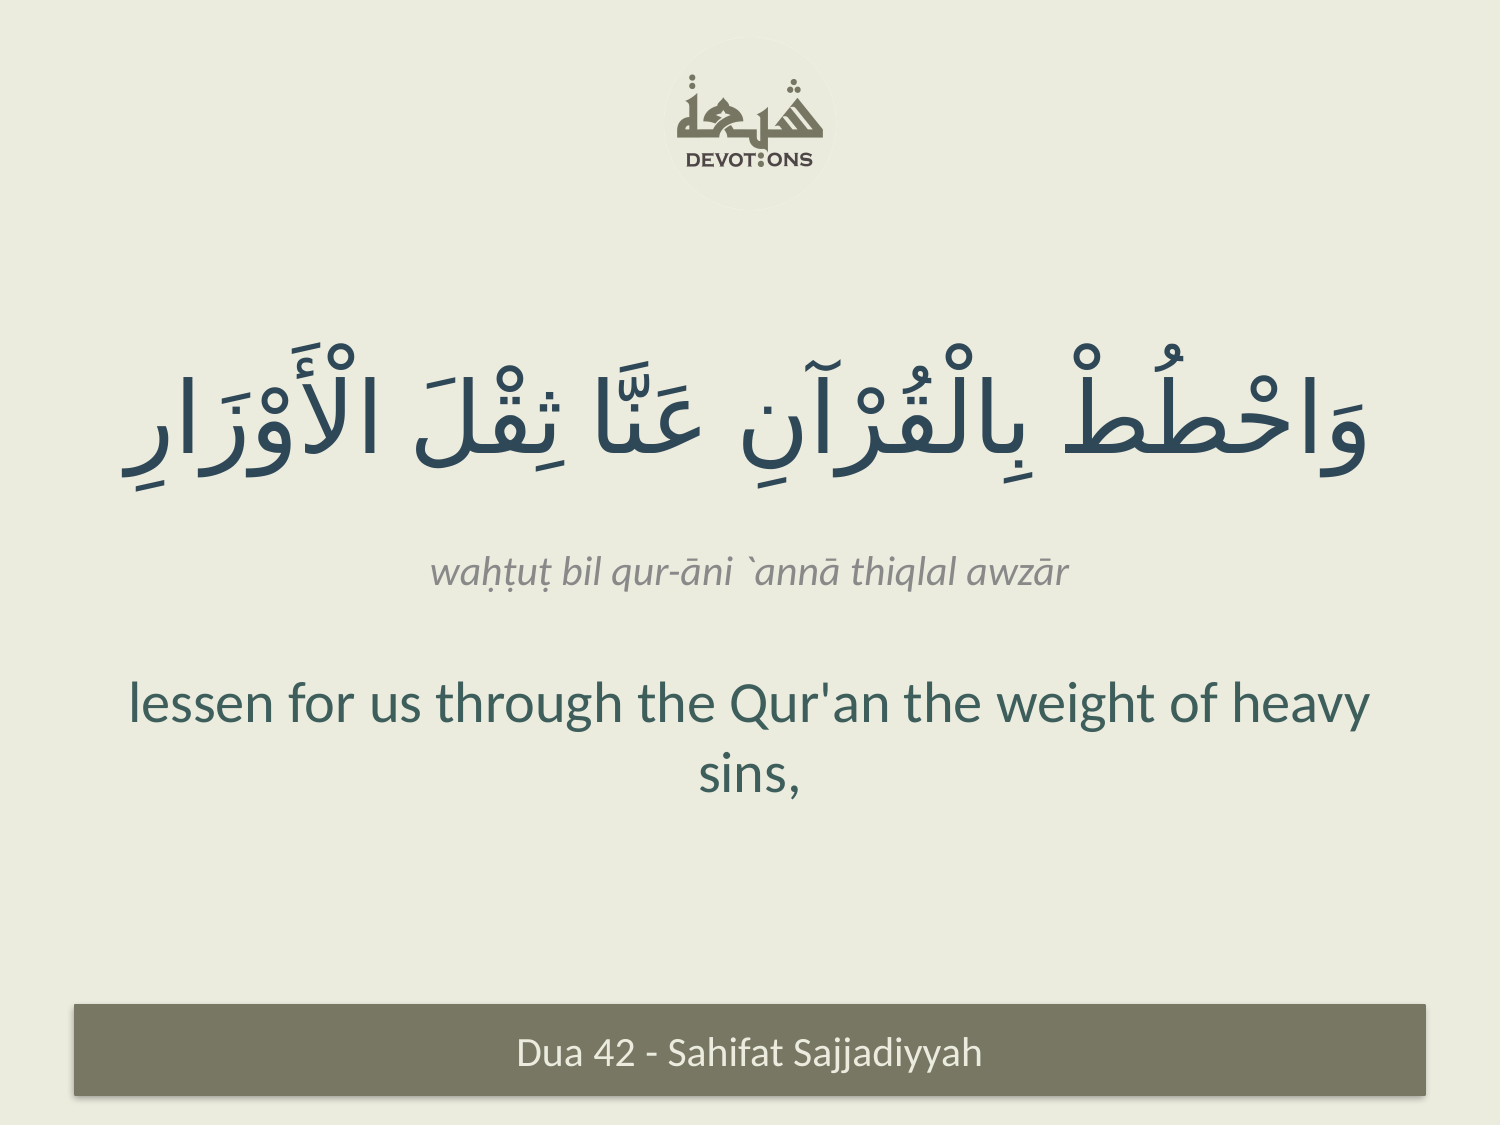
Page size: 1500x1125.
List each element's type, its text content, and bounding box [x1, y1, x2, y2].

picture [656, 29, 844, 218]
text_box Dua 42 - Sahifat Sajjadiyyah [501, 1017, 999, 1083]
text_box وَاحْطُطْ بِالْقُرْآنِ عَنَّا ثِقْلَ الْأَوْزَارِ waḥṭuṭ bil qur-āni `annā thiqlal awzār lessen for us through the Qur'an the weight of heavy sins, [74, 346, 1425, 811]
text_box [74, 1004, 1426, 1096]
